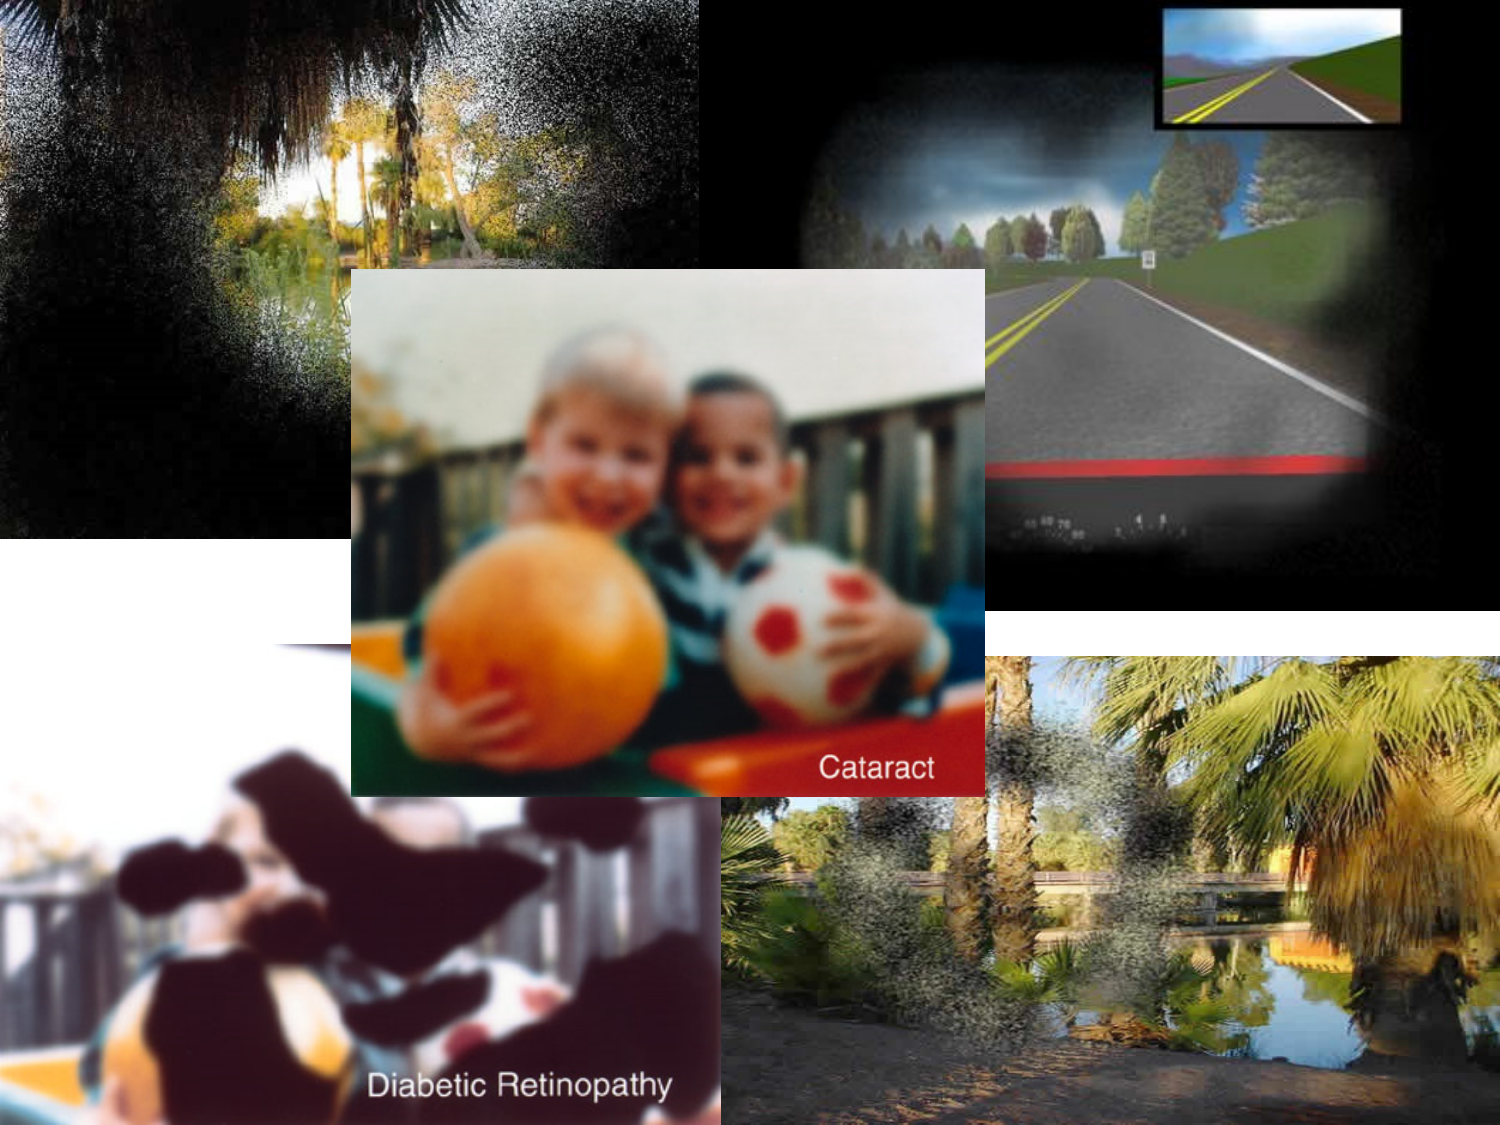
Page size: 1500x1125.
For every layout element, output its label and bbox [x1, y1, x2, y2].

list [0, 0, 699, 540]
picture [0, 0, 1500, 1125]
